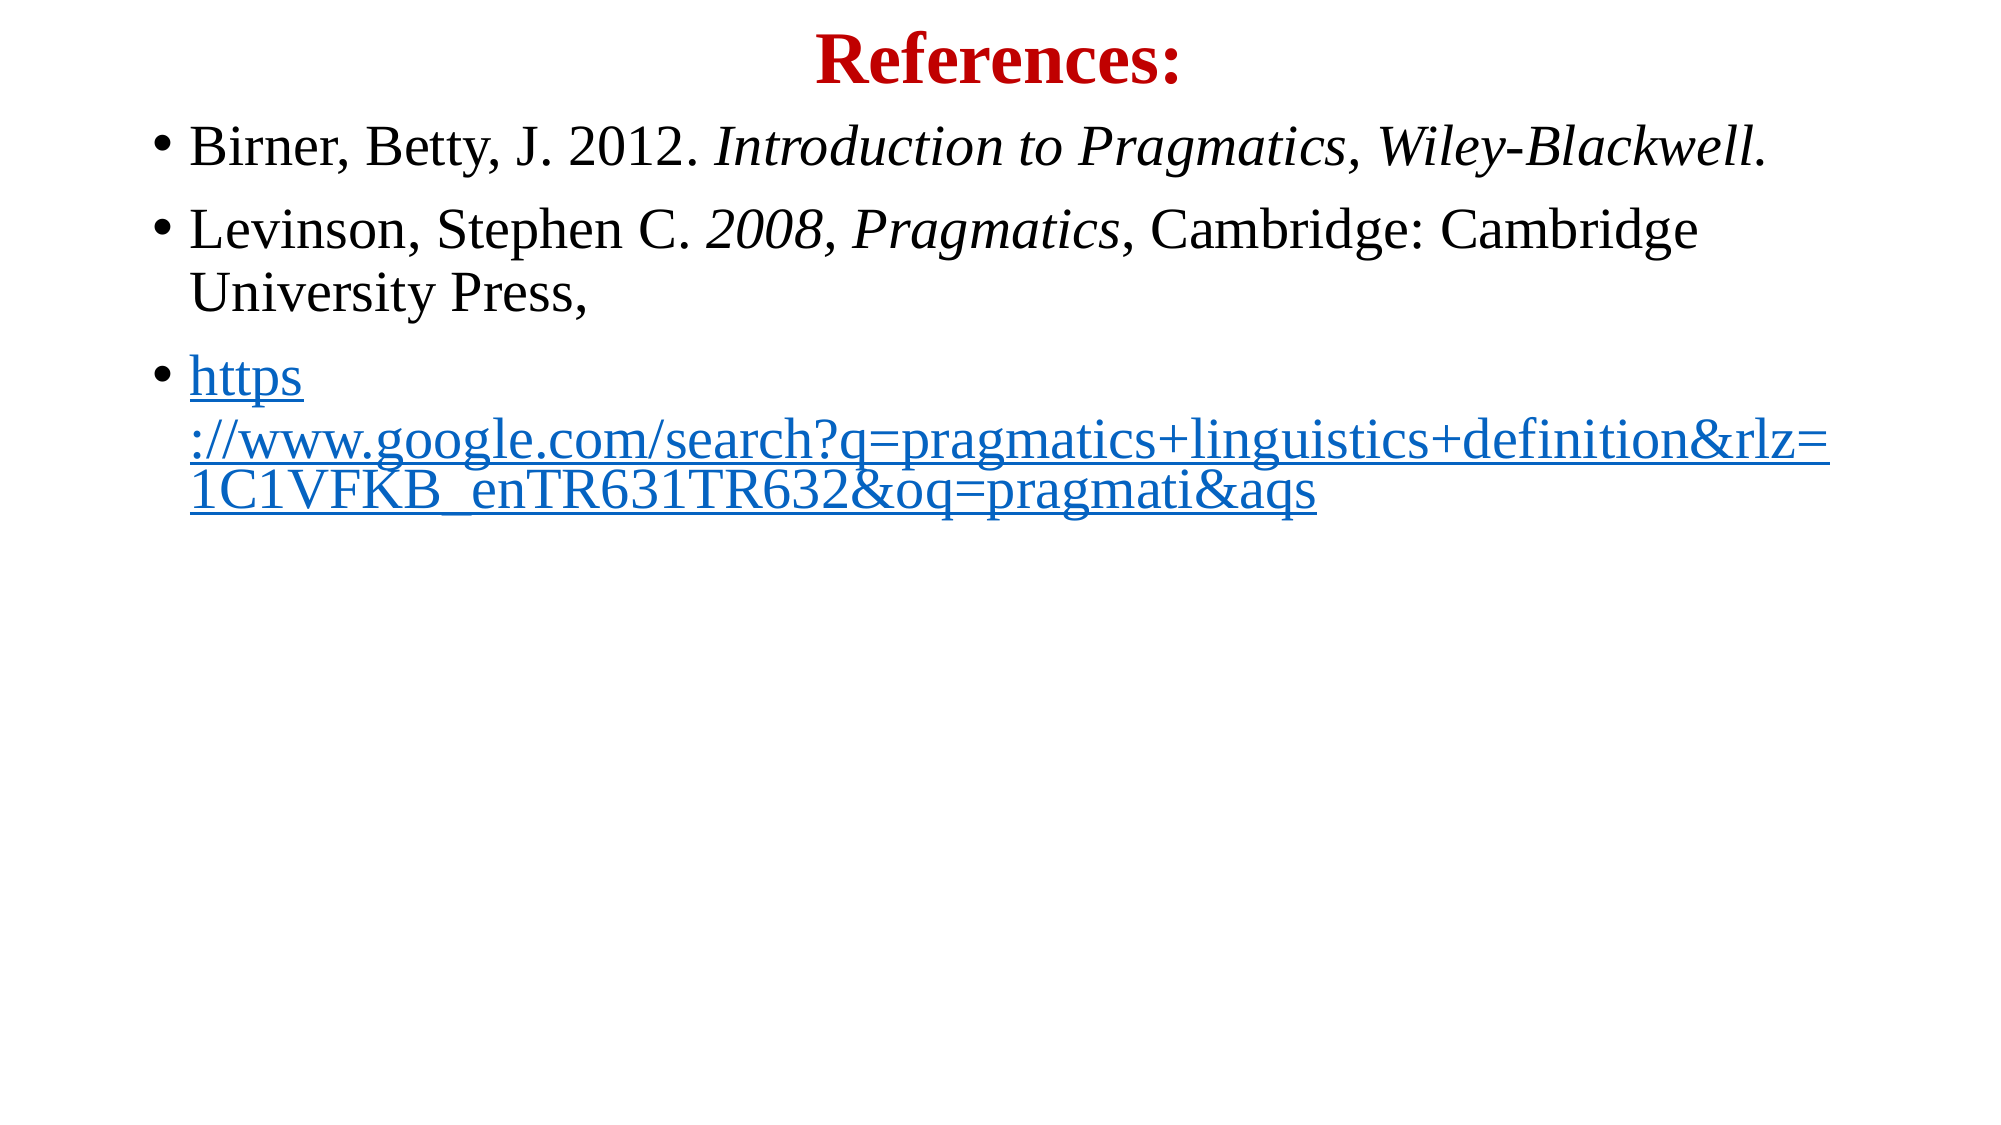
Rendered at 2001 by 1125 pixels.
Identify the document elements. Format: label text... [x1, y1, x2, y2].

title References: [137, 11, 1863, 107]
list Birner, Betty, J. 2012. Introduction to Pragmatics, Wiley-Blackwell. Levinson, Stephen C. 2008, Pragmatics, Cambridge: Cambridge University Press, https://www.google.com/search?q=pragmatics+linguistics+definition&rlz=1C1VFKB_enTR631TR632&oq=pragmati&aqs [137, 107, 1863, 1014]
